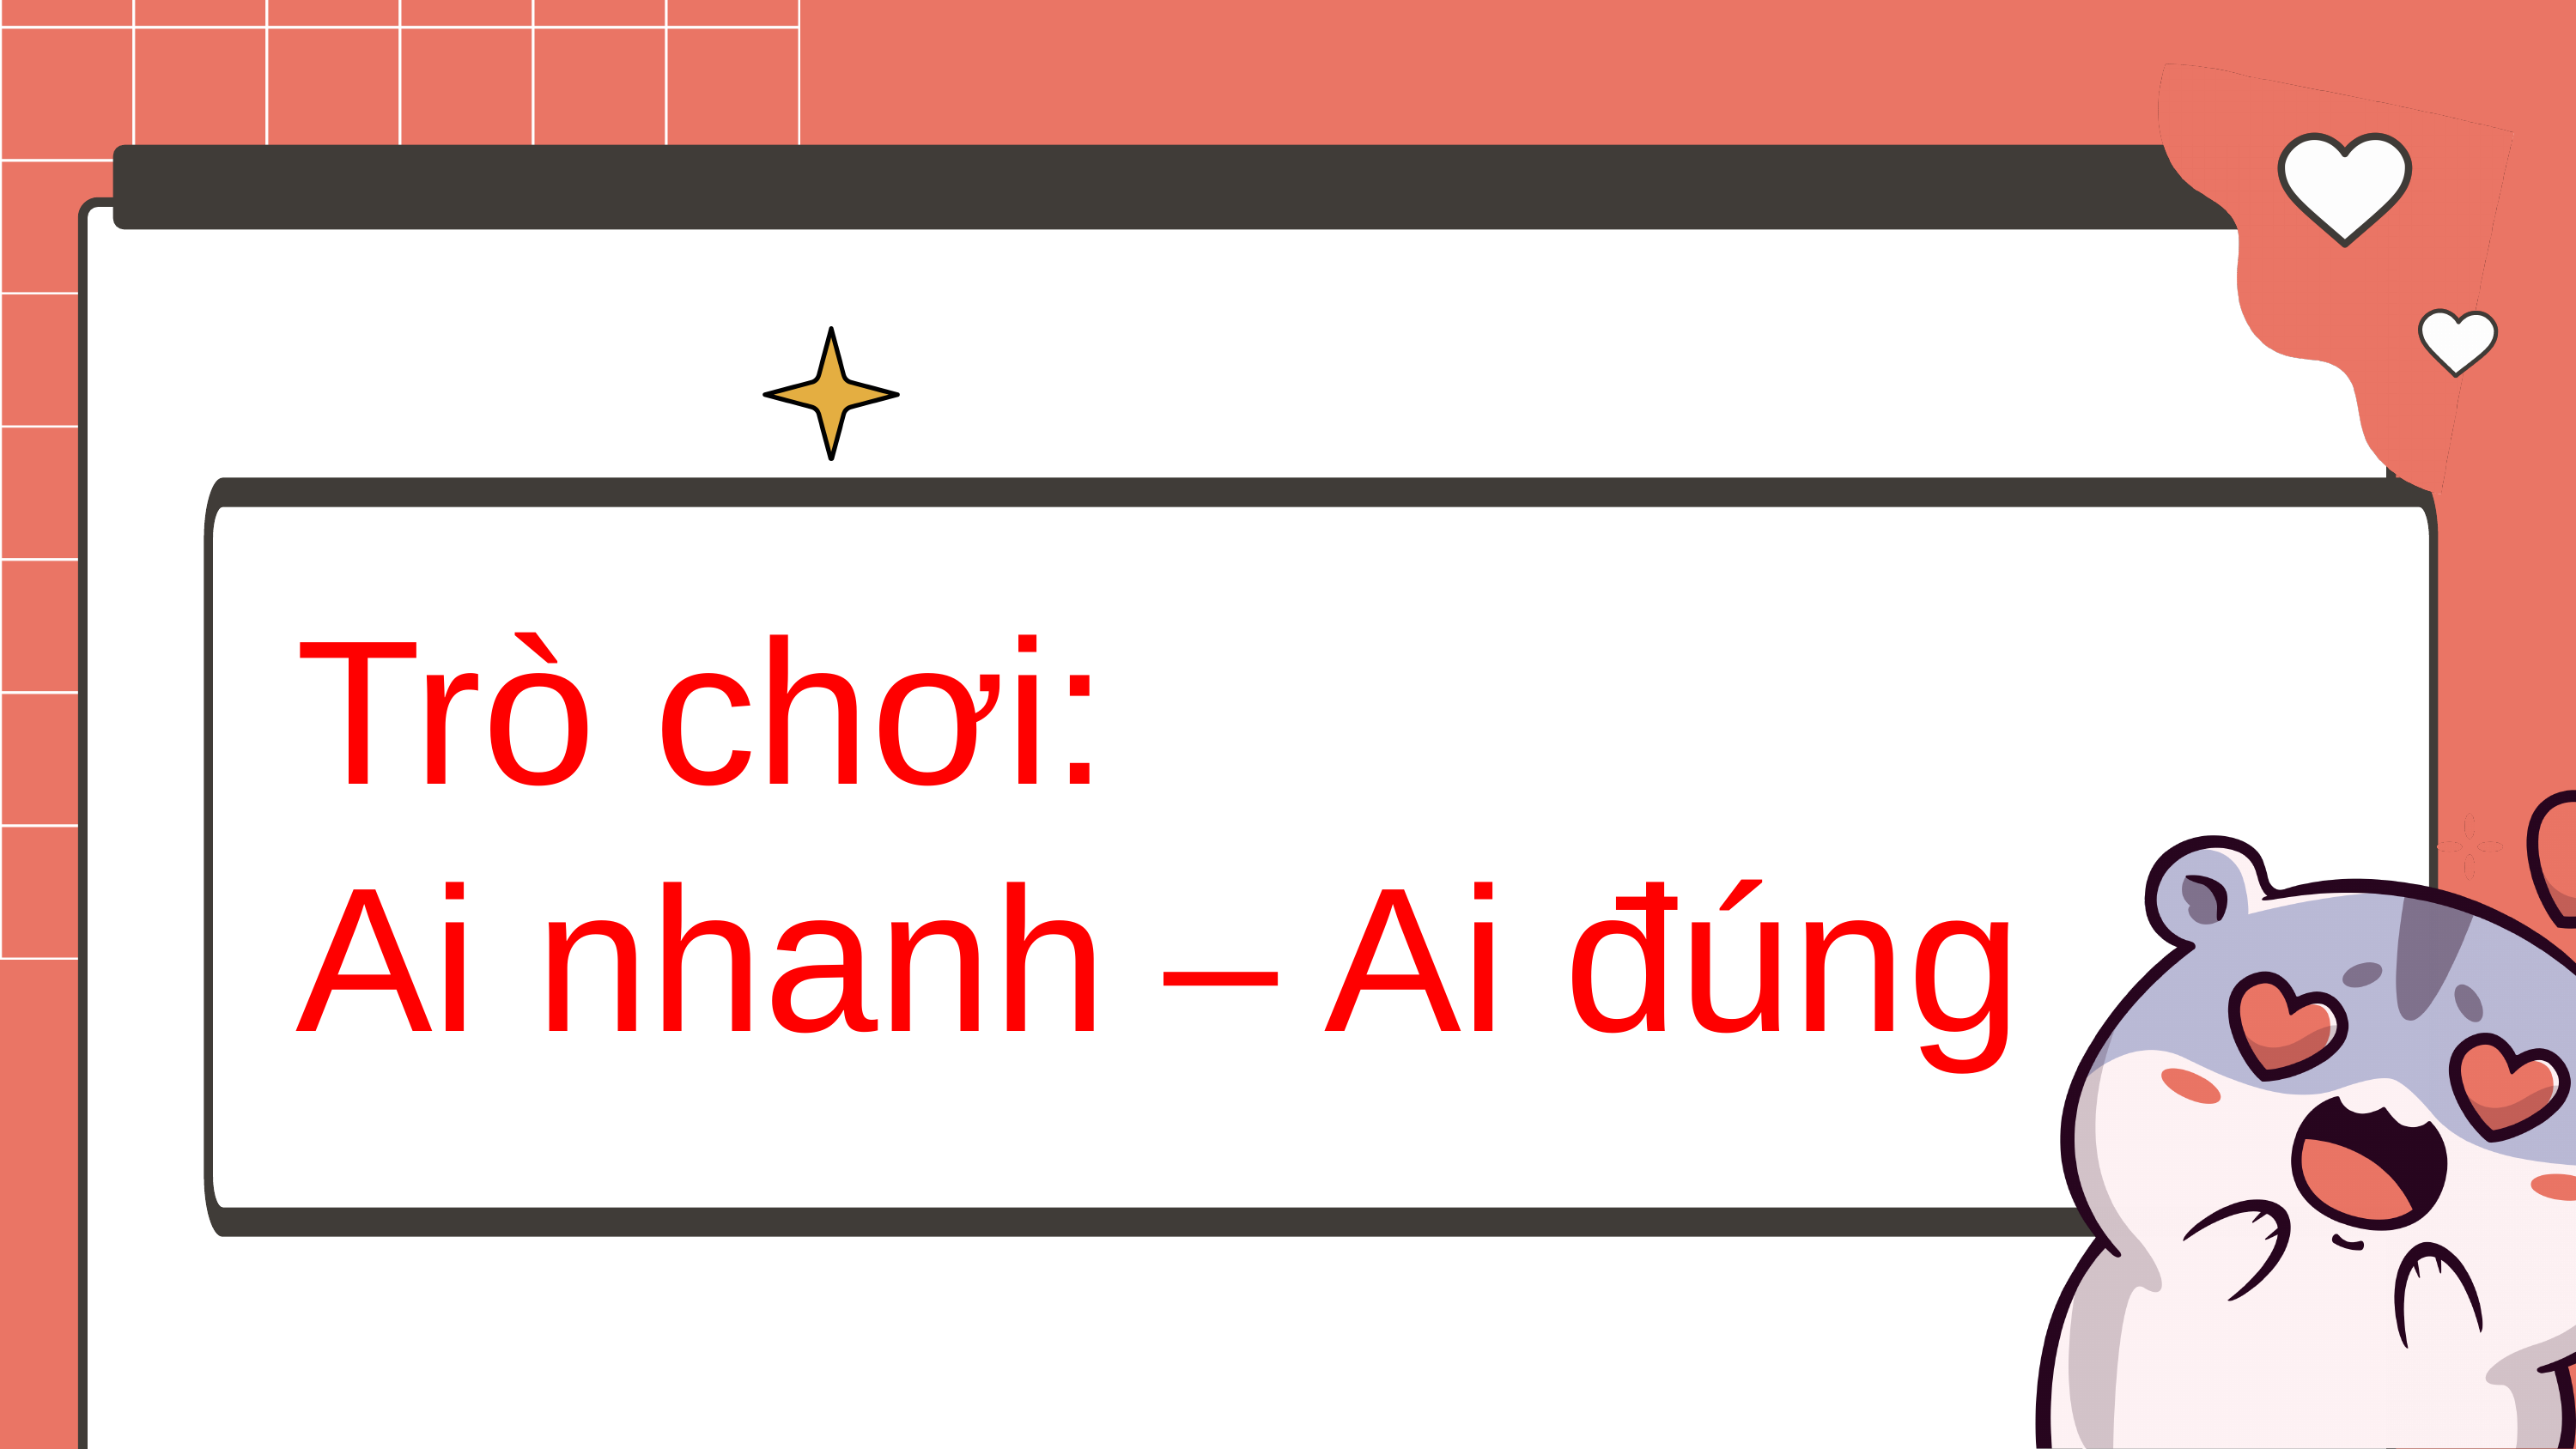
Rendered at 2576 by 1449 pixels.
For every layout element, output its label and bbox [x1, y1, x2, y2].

picture [2114, 58, 2514, 494]
text_box [112, 144, 2110, 230]
picture [2027, 787, 2576, 1449]
text_box [77, 197, 2397, 1449]
picture [0, 0, 800, 961]
text_box [204, 477, 2439, 1237]
picture [762, 326, 900, 462]
